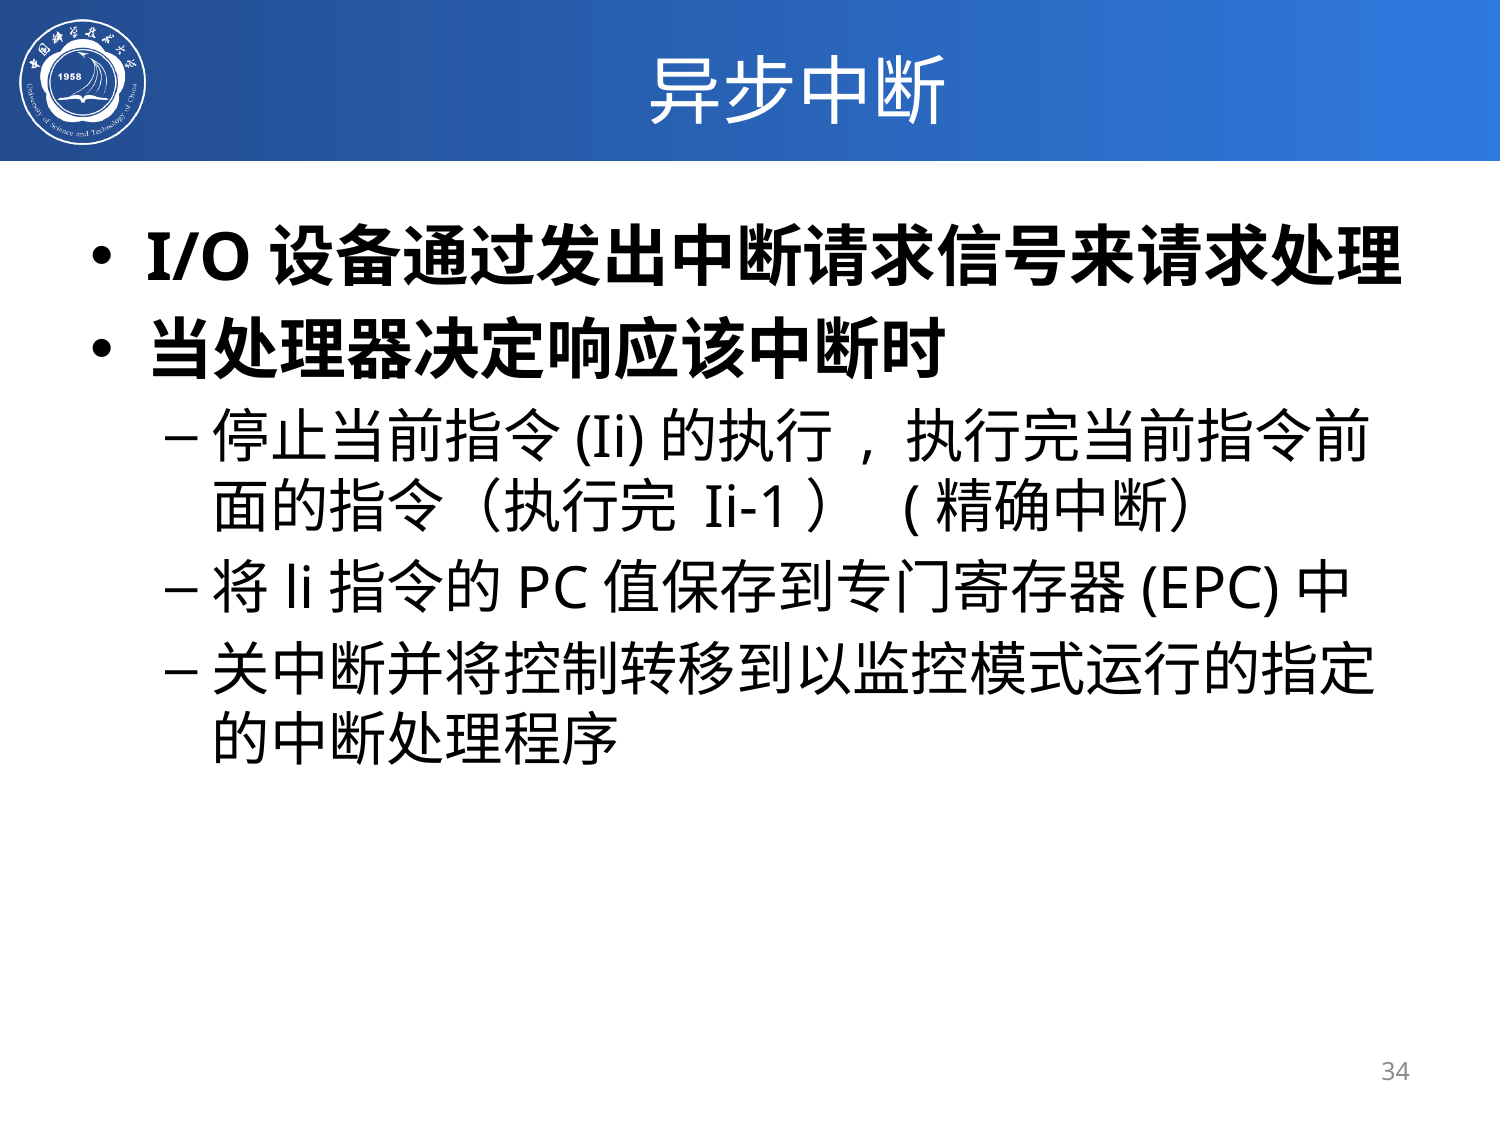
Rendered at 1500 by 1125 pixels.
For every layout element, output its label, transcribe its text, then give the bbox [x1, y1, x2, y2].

slide_number 34 [1074, 1042, 1425, 1103]
list I/O设备通过发出中断请求信号来请求处理 当处理器决定响应该中断时 停止当前指令(Ii)的执行 , 执行完当前指令前面的指令（执行完 Ii-1） (精确中断） 将li指令的PC值保存到专门寄存器(EPC)中 关中断并将控制转移到以监控模式运行的指定的中断处理程序 [75, 206, 1425, 1036]
title 异步中断 [169, 24, 1425, 153]
picture [19, 19, 146, 145]
